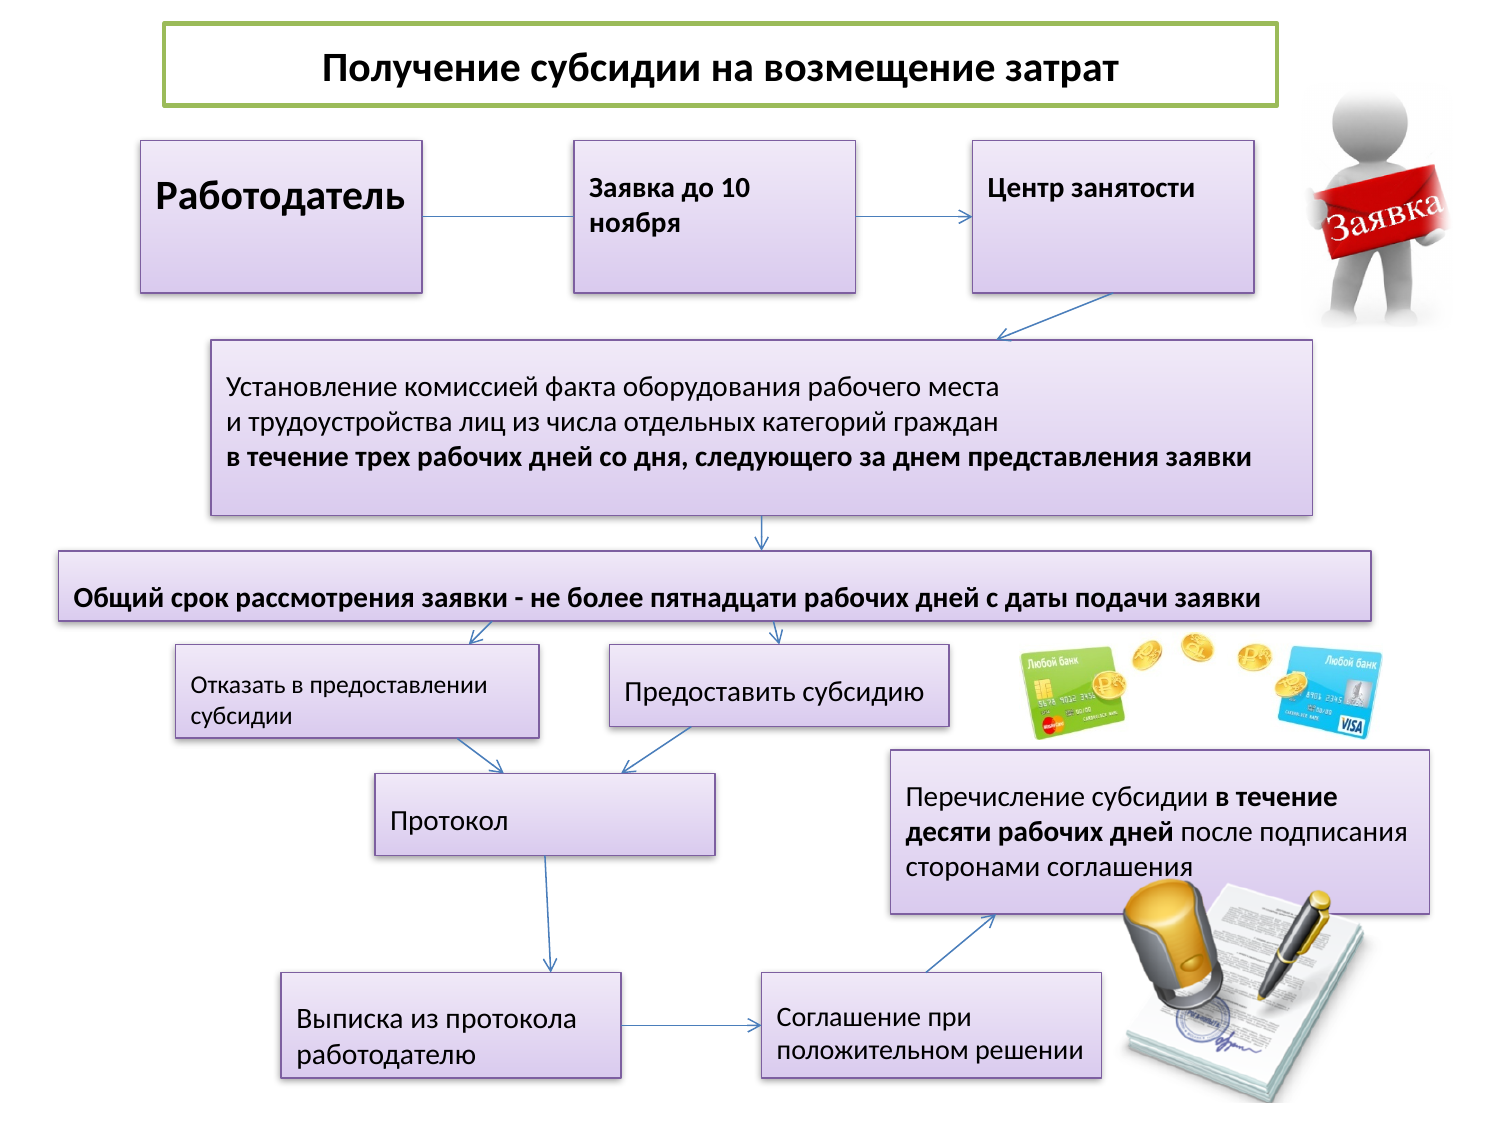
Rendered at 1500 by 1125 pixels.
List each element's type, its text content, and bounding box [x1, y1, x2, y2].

text_box Центр занятости [972, 140, 1255, 294]
picture [1112, 878, 1383, 1103]
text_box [468, 620, 493, 645]
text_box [620, 726, 692, 774]
text_box Общий срок рассмотрения заявки - не более пятнадцати рабочих дней с даты подачи заявки [58, 550, 1372, 622]
text_box Заявка до 10 ноября [573, 140, 856, 294]
text_box Установление комиссией факта оборудования рабочего места и трудоустройства лиц из числа отдельных категорий граждан в течение трех рабочих дней со дня, следующего за днем представления заявки [210, 339, 1313, 516]
picture [1300, 81, 1454, 333]
text_box Предоставить субсидию [609, 644, 950, 727]
text_box Перечисление субсидии в течение десяти рабочих дней после подписания сторонами соглашения [890, 749, 1430, 915]
text_box Соглашение при положительном решении [761, 972, 1102, 1079]
text_box Протокол [374, 773, 716, 856]
text_box Выписка из протокола работодателю [280, 972, 622, 1079]
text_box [1030, 257, 1079, 376]
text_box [925, 913, 997, 973]
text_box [456, 738, 505, 774]
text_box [488, 910, 607, 918]
text_box Отказать в предоставлении субсидии [175, 644, 540, 739]
text_box Работодатель [140, 140, 423, 294]
title Получение субсидии на возмещение затрат [162, 21, 1279, 108]
picture [1019, 632, 1383, 741]
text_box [764, 629, 789, 636]
